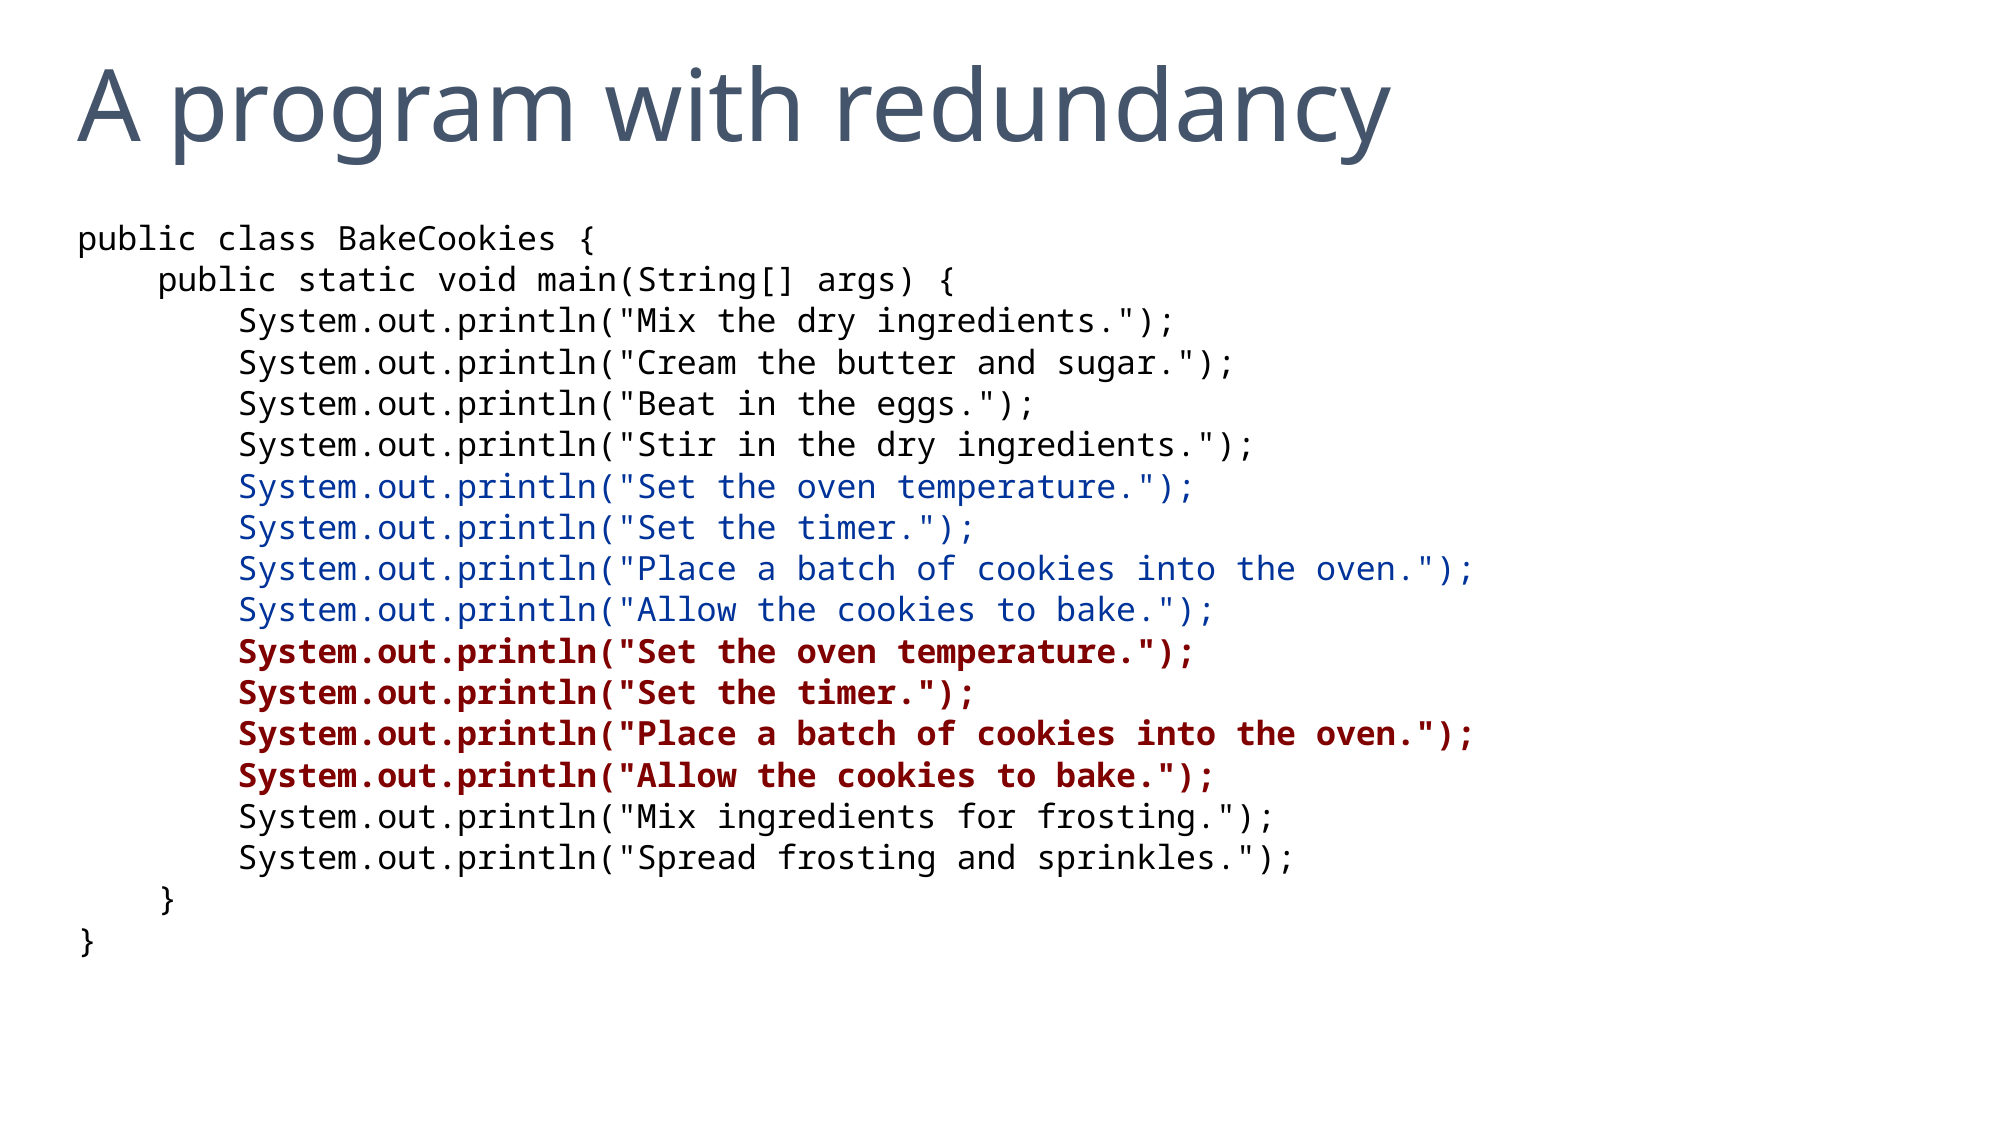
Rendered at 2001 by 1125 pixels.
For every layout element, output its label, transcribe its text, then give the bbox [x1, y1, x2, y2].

list public class BakeCookies { public static void main(String[] args) { System.out.println("Mix the dry ingredients."); System.out.println("Cream the butter and sugar."); System.out.println("Beat in the eggs."); System.out.println("Stir in the dry ingredients."); System.out.println("Set the oven temperature."); System.out.println("Set the timer."); System.out.println("Place a batch of cookies into the oven."); System.out.println("Allow the cookies to bake."); System.out.println("Set the oven temperature."); System.out.println("Set the timer."); System.out.println("Place a batch of cookies into the oven."); System.out.println("Allow the cookies to bake."); System.out.println("Mix ingredients for frosting."); System.out.println("Spread frosting and sprinkles."); } } [62, 217, 1938, 1067]
title A program with redundancy [62, 0, 1938, 217]
